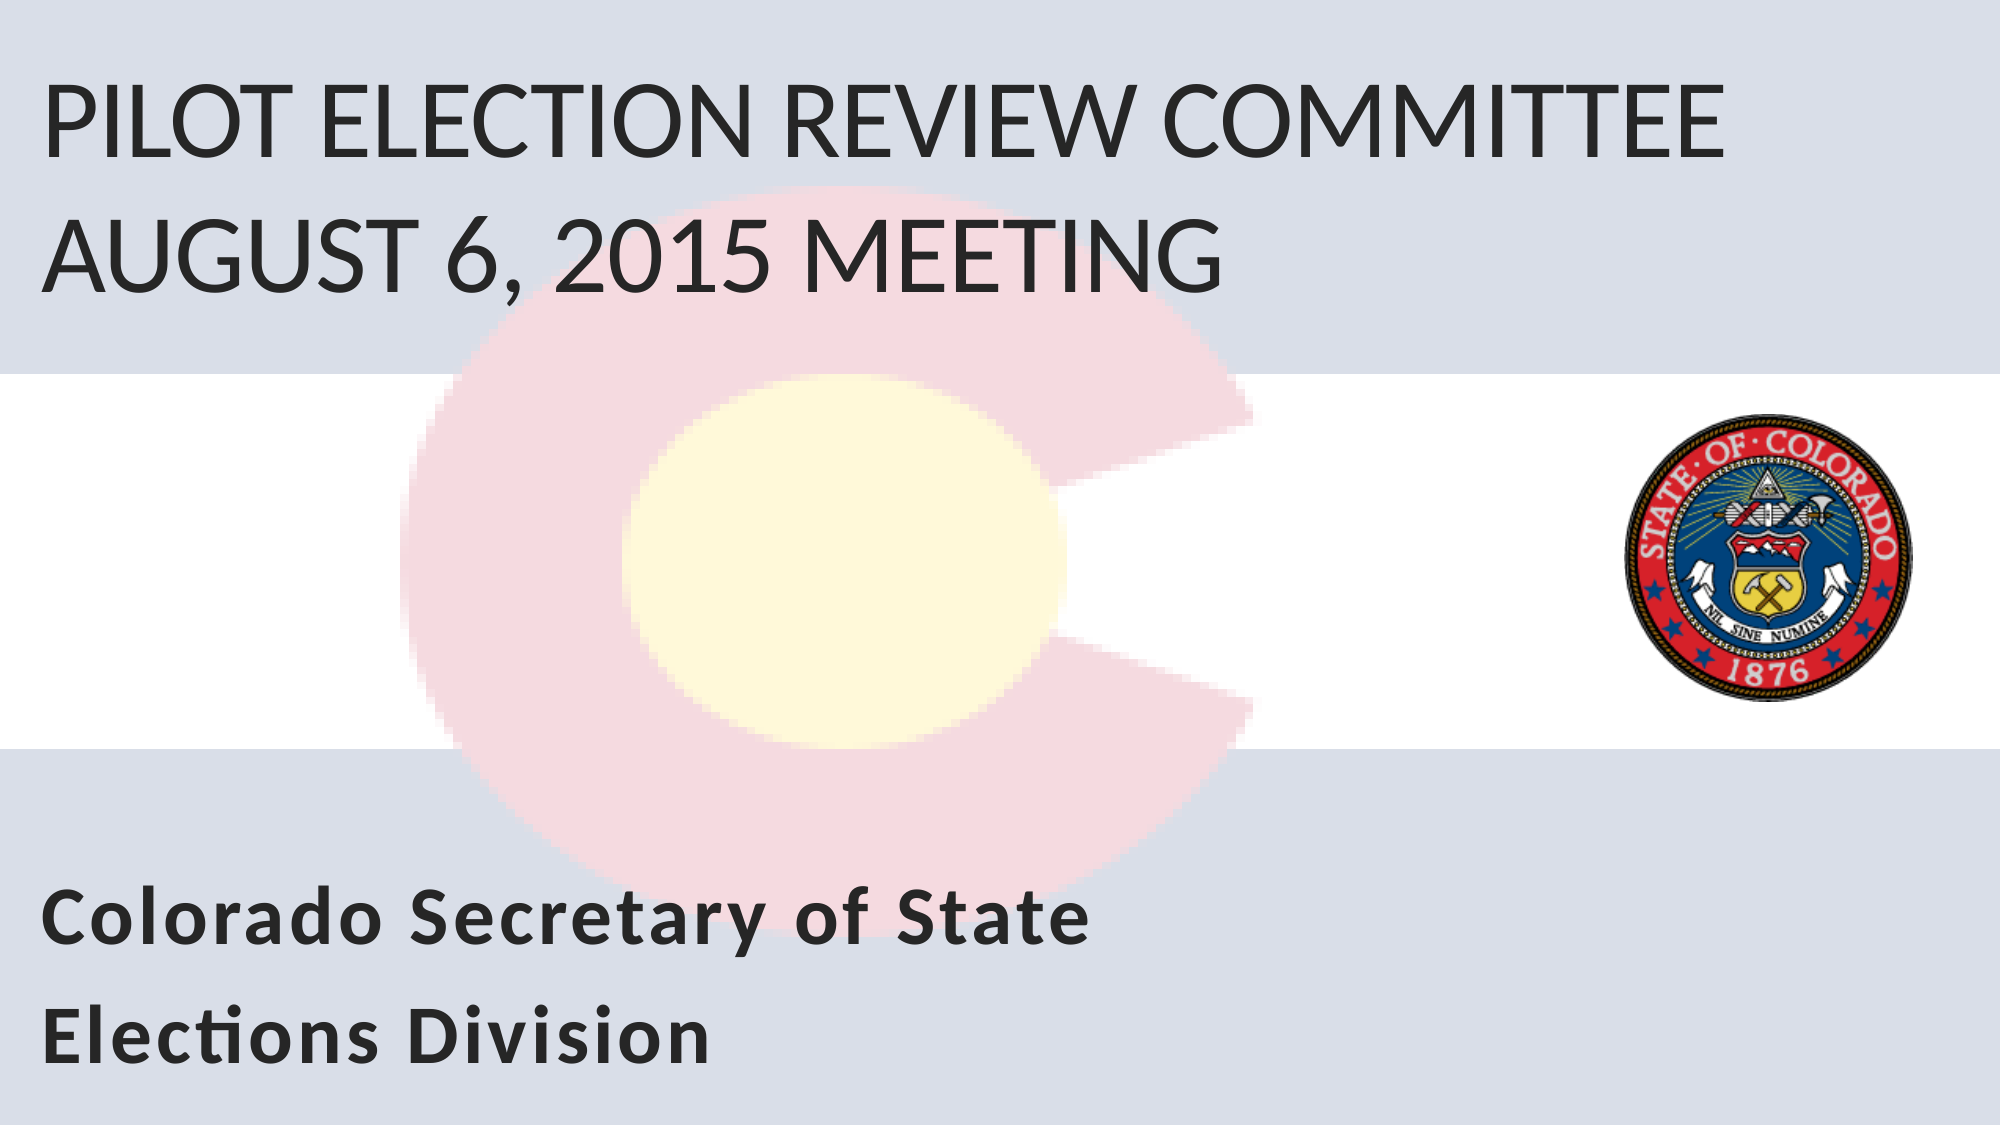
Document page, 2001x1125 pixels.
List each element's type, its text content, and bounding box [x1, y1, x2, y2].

subtitle Colorado Secretary of State Elections Division [26, 865, 1962, 1099]
picture [1624, 413, 1913, 703]
title PILOT ELECTION REVIEW COMMITTEE AUGUST 6, 2015 MEETING [26, 37, 1962, 667]
